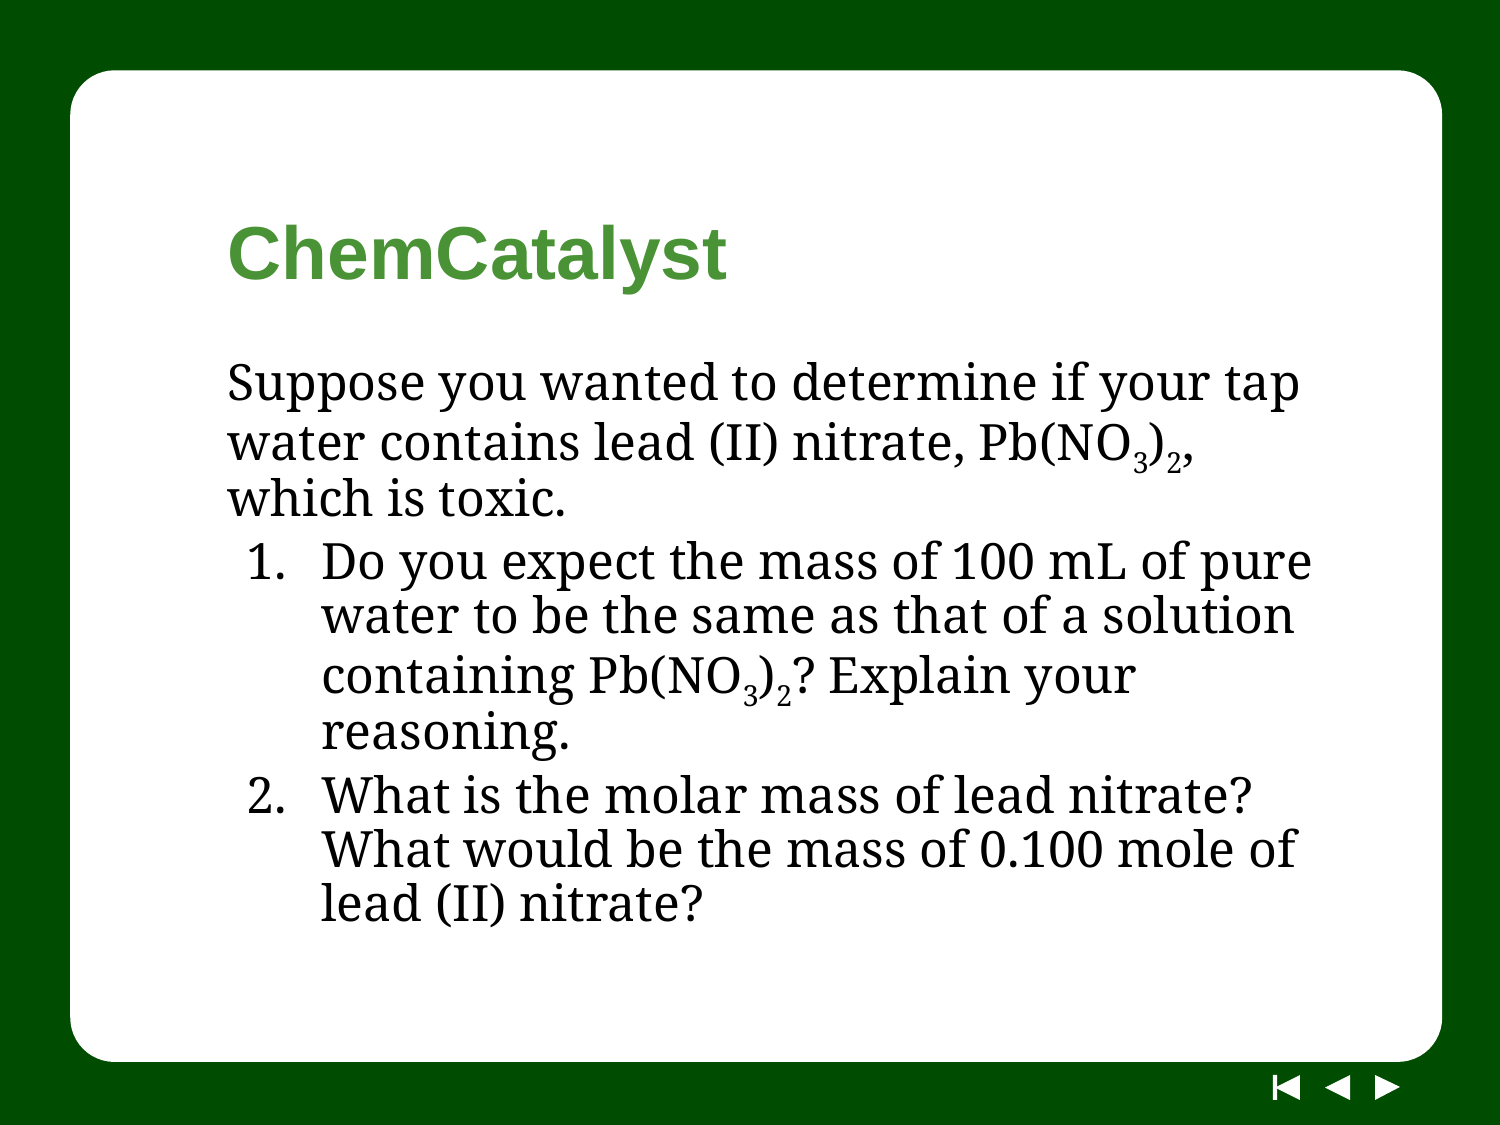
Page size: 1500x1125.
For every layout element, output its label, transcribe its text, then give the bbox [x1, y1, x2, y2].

list Suppose you wanted to determine if your tap water contains lead (II) nitrate, Pb(NO3)2, which is toxic. Do you expect the mass of 100 mL of pure water to be the same as that of a solution containing Pb(NO3)2? Explain your reasoning. What is the molar mass of lead nitrate? What would be the mass of 0.100 mole of lead (II) nitrate? [212, 350, 1338, 988]
title ChemCatalyst [212, 174, 1425, 325]
